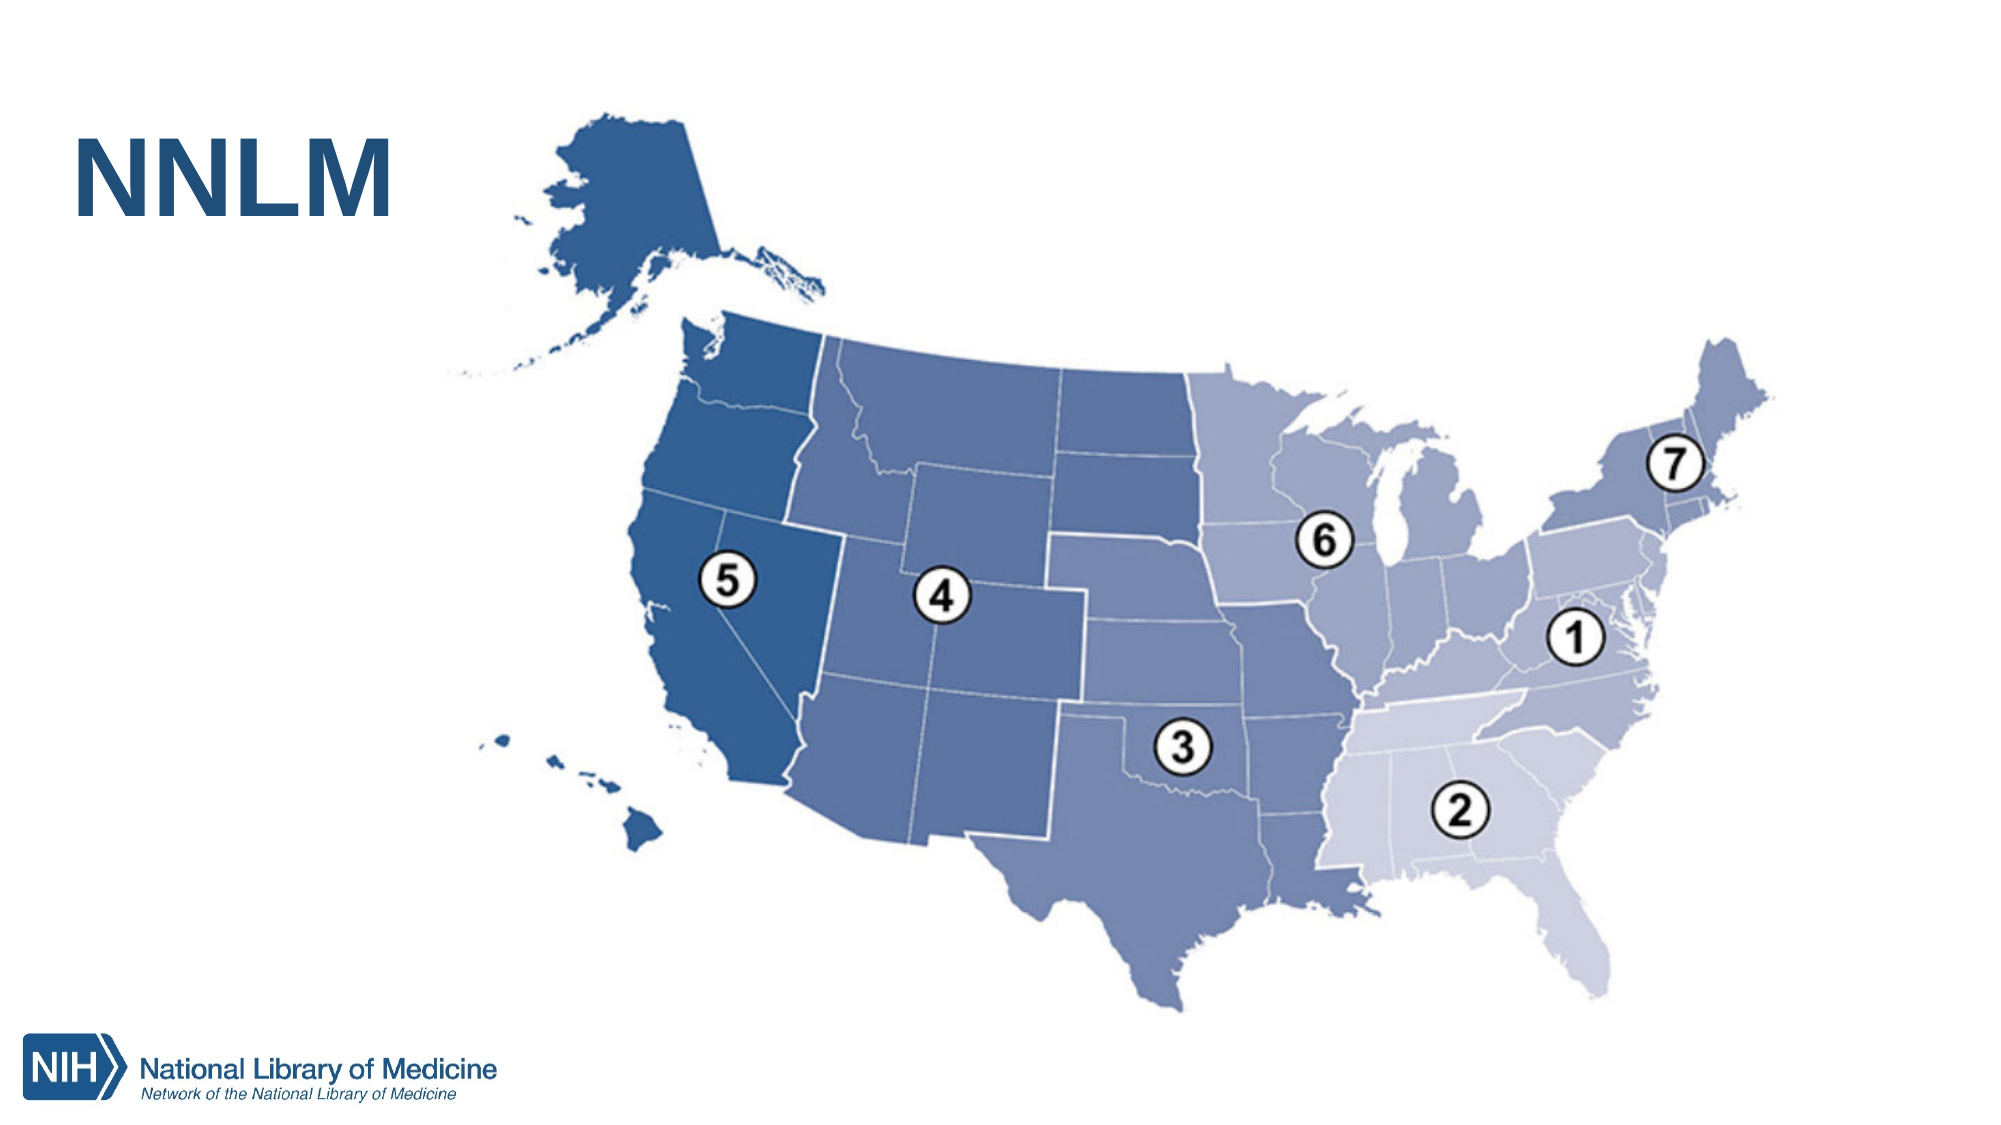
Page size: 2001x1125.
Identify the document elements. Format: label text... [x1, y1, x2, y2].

text_box NNLM [56, 62, 446, 280]
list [445, 102, 1789, 1032]
picture [22, 1033, 497, 1110]
